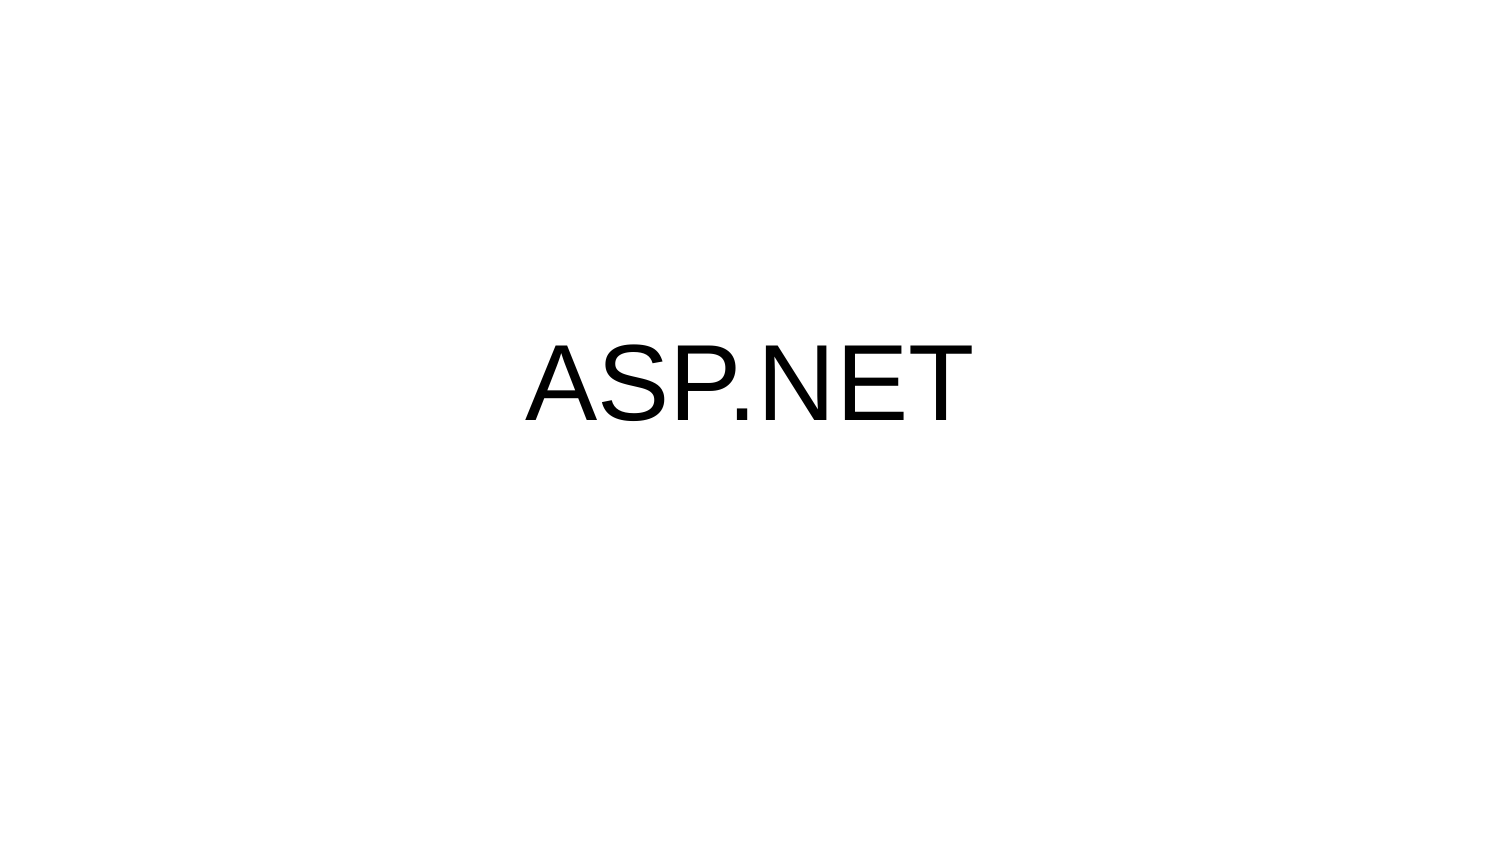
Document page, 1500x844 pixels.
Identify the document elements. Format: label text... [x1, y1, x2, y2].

title ASP.NET [51, 122, 1449, 459]
